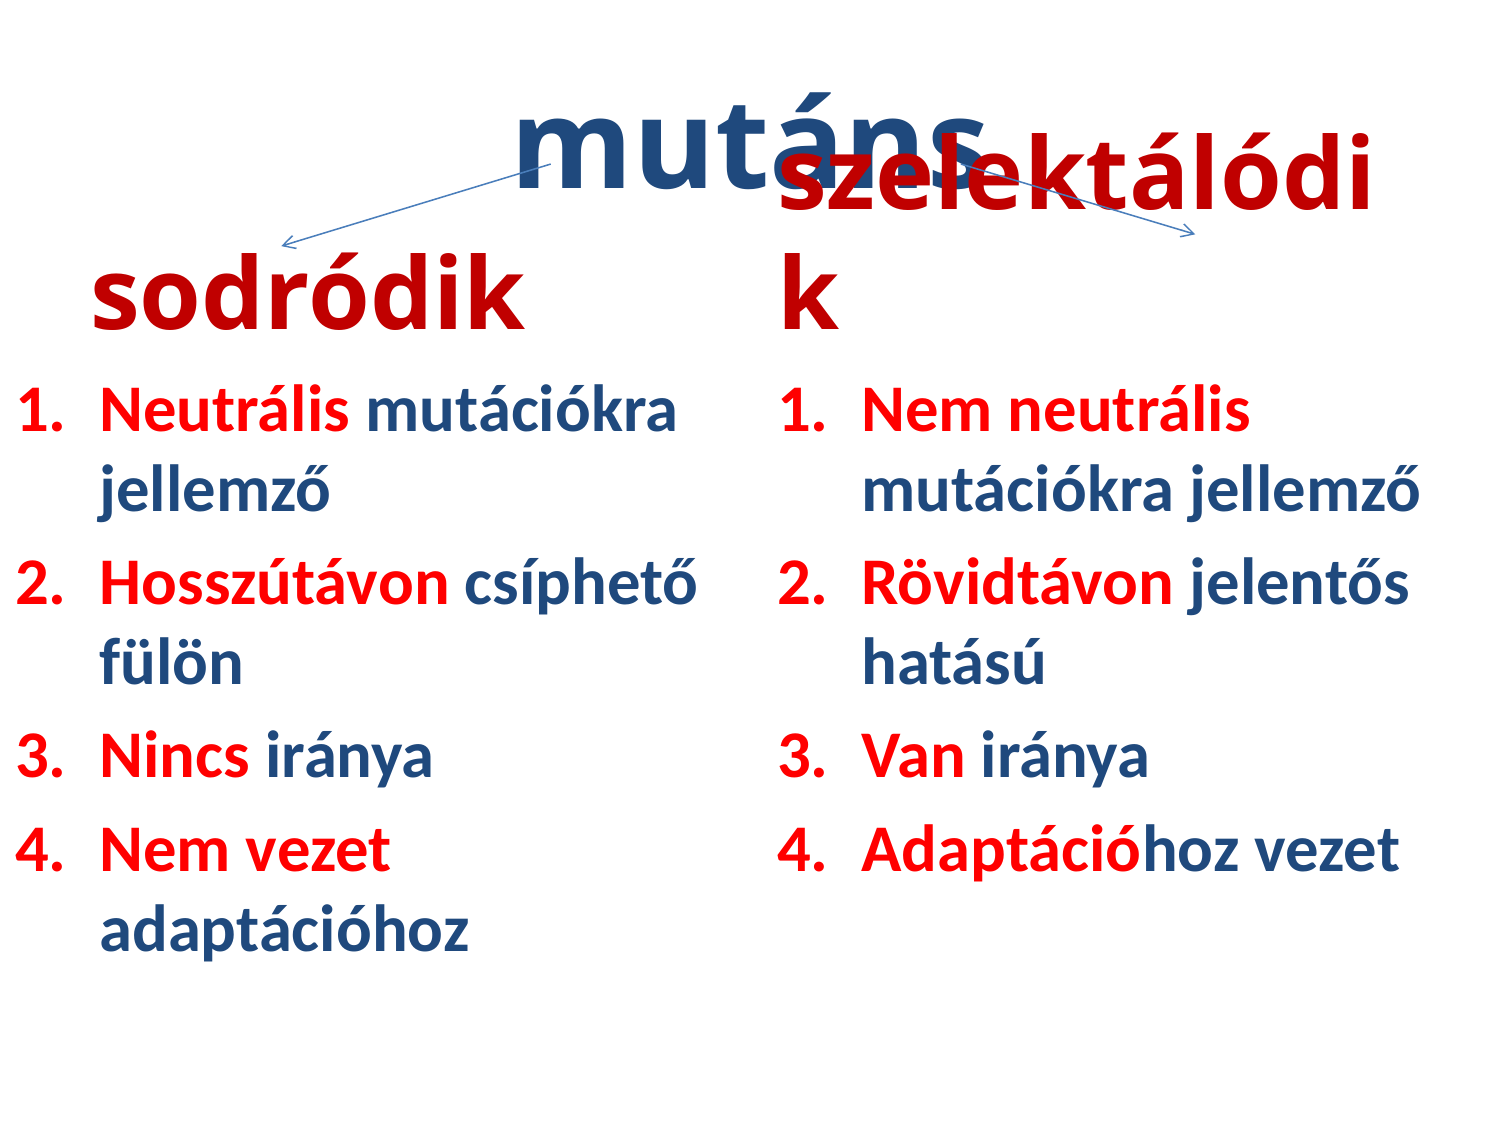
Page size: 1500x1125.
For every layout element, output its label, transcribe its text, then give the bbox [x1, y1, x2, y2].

title mutáns [75, 45, 1425, 233]
list sodródik [75, 251, 738, 356]
list Neutrális mutációkra jellemző Hosszútávon csíphető fülön Nincs iránya Nem vezet adaptációhoz [0, 356, 738, 1005]
list szelektálódik [761, 251, 1425, 356]
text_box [280, 163, 551, 247]
list Nem neutrális mutációkra jellemző Rövidtávon jelentős hatású Van iránya Adaptációhoz vezet [761, 356, 1500, 1005]
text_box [960, 163, 1196, 235]
